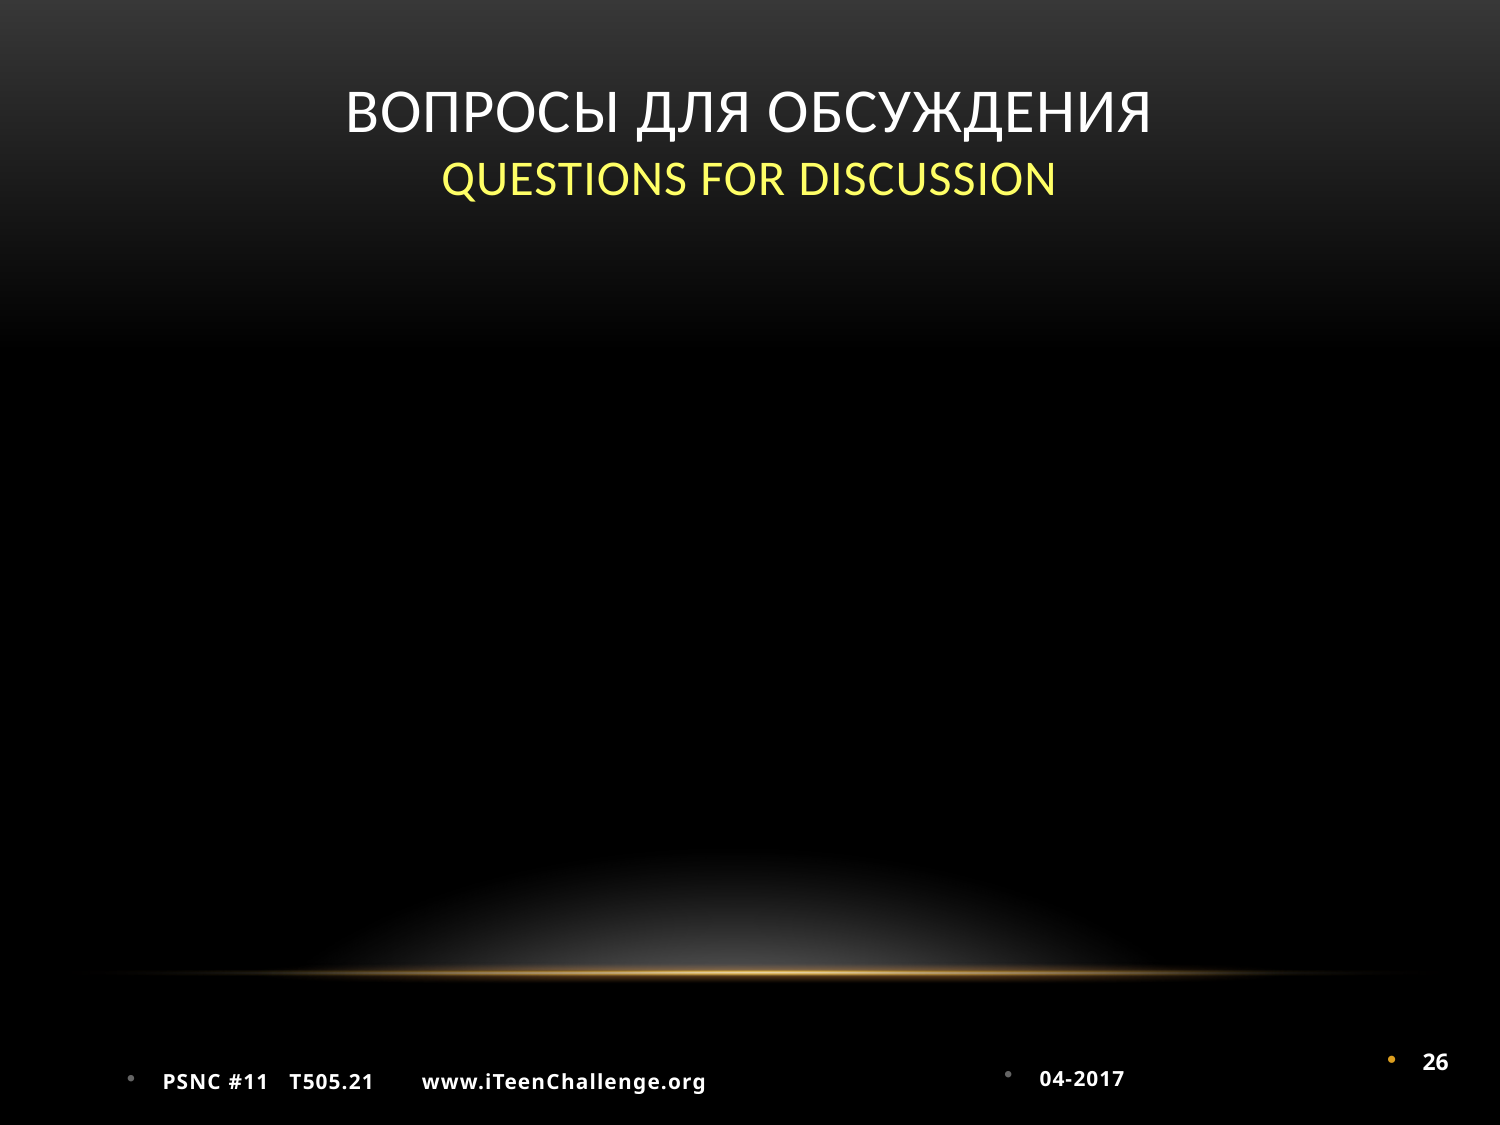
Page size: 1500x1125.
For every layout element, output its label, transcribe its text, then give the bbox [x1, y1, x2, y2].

slide_number 26 [1151, 1031, 1465, 1094]
title Вопросы для обсуждения Questions for discussion [75, 26, 1425, 288]
slide_number 04-2017 [826, 1046, 1140, 1110]
picture [0, 0, 1500, 1125]
footer PSNC #11 T505.21 www.iTeenChallenge.org [111, 1044, 812, 1120]
